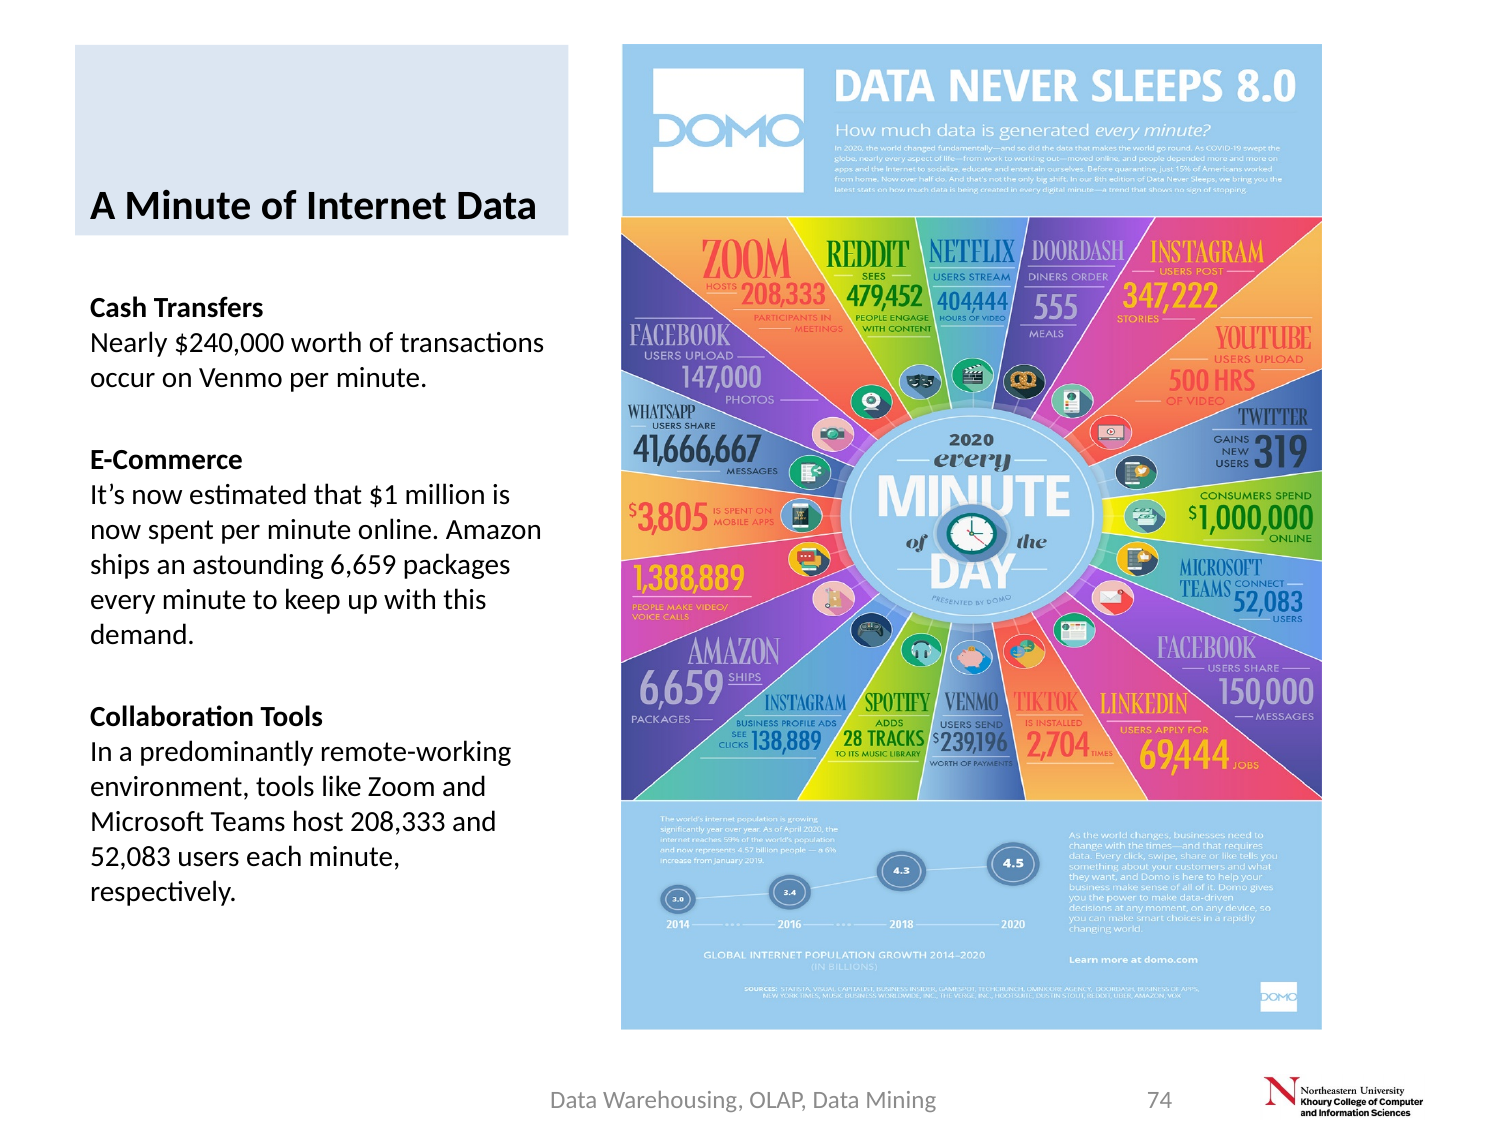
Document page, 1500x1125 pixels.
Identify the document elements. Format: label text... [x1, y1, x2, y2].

footer Data Warehousing, OLAP, Data Mining [462, 1074, 1025, 1122]
slide_number 74 [1074, 1074, 1188, 1122]
picture [621, 44, 1322, 1031]
list Cash Transfers Nearly $240,000 worth of transactions occur on Venmo per minute. E-Commerce It’s now estimated that $1 million is now spent per minute online. Amazon ships an astounding 6,659 packages every minute to keep up with this demand. Collaboration Tools In a predominantly remote-working environment, tools like Zoom and Microsoft Teams host 208,333 and 52,083 users each minute, respectively. [75, 280, 569, 1005]
title A Minute of Internet Data [75, 44, 569, 236]
picture [1260, 1074, 1425, 1120]
